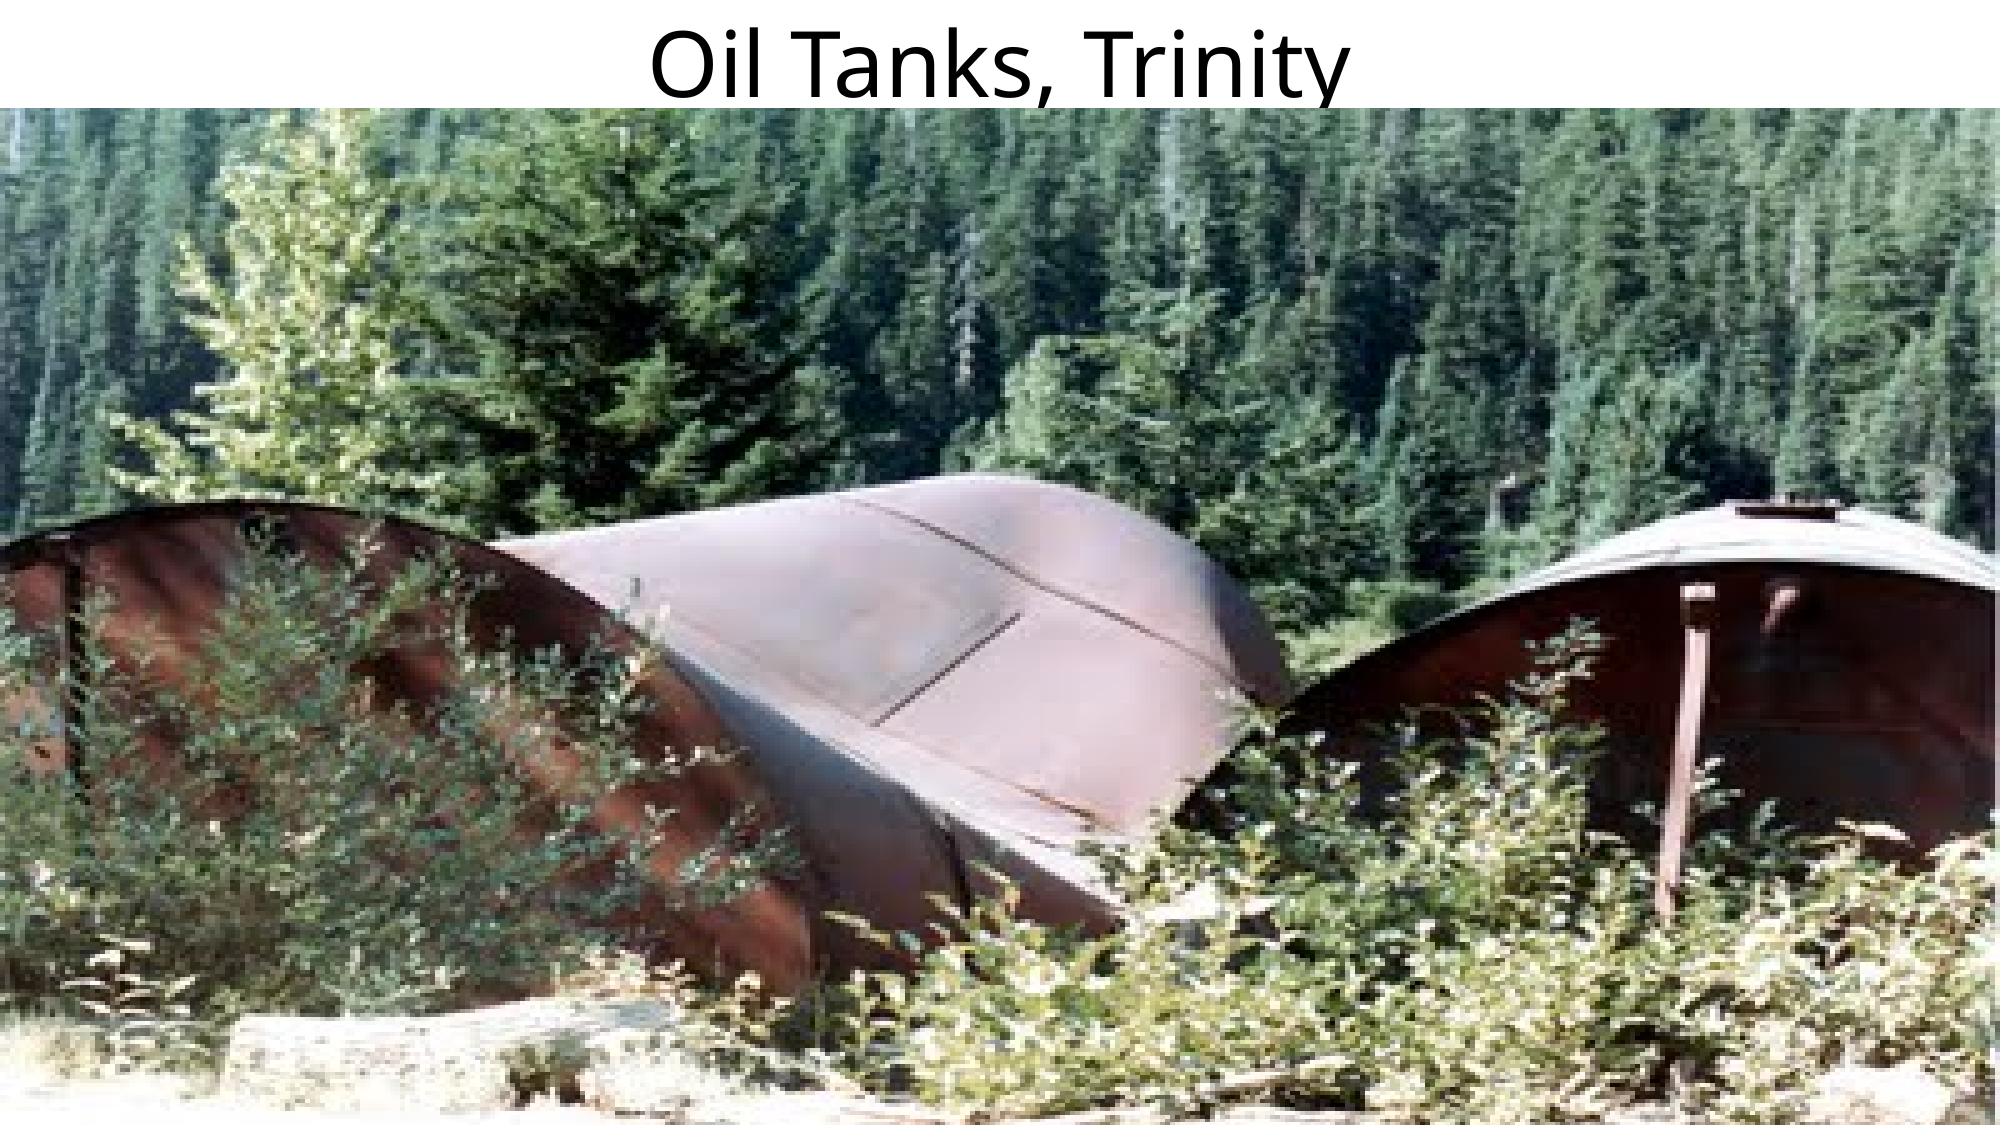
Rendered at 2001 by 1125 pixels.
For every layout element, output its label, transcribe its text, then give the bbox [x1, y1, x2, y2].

title Oil Tanks, Trinity [137, 0, 1863, 108]
picture [0, 108, 2000, 1125]
